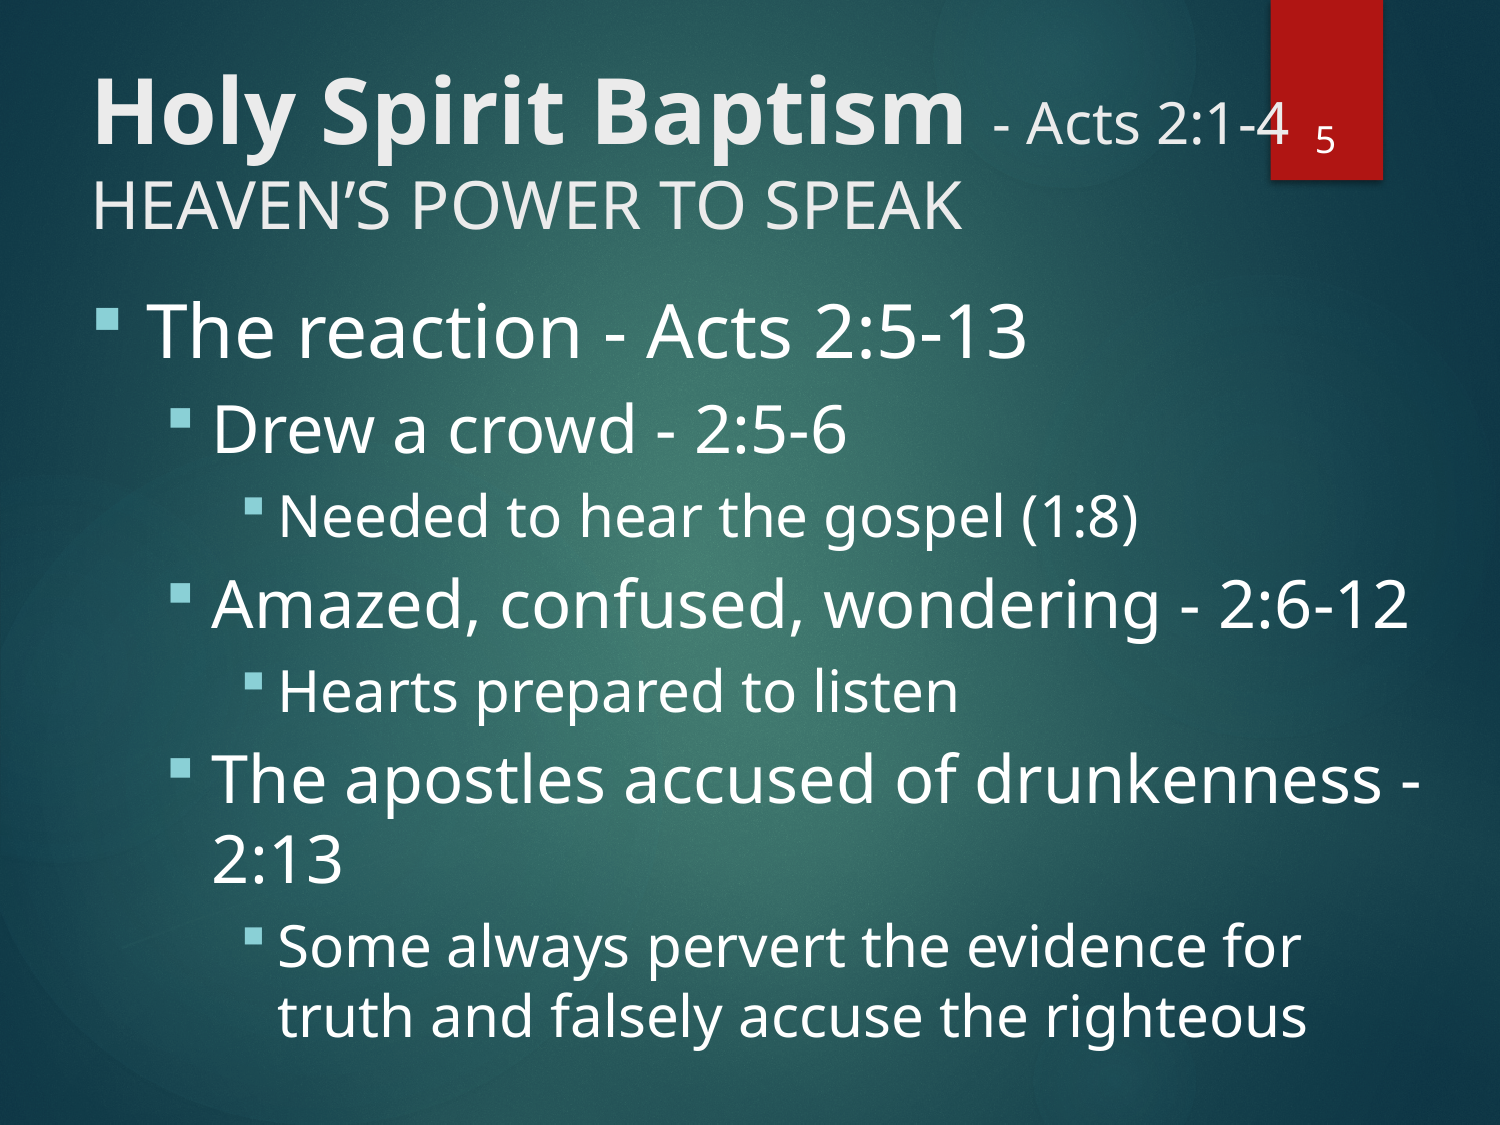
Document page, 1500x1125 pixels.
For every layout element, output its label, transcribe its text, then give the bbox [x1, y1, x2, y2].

slide_number 5 [1273, 48, 1378, 175]
list The reaction - Acts 2:5-13 Drew a crowd - 2:5-6 Needed to hear the gospel (1:8) Amazed, confused, wondering - 2:6-12 Hearts prepared to listen The apostles accused of drunkenness - 2:13 Some always pervert the evidence for truth and falsely accuse the righteous [75, 276, 1463, 1113]
title Holy Spirit Baptism - Acts 2:1-4 Heaven’s Power to Speak [75, 45, 1425, 263]
